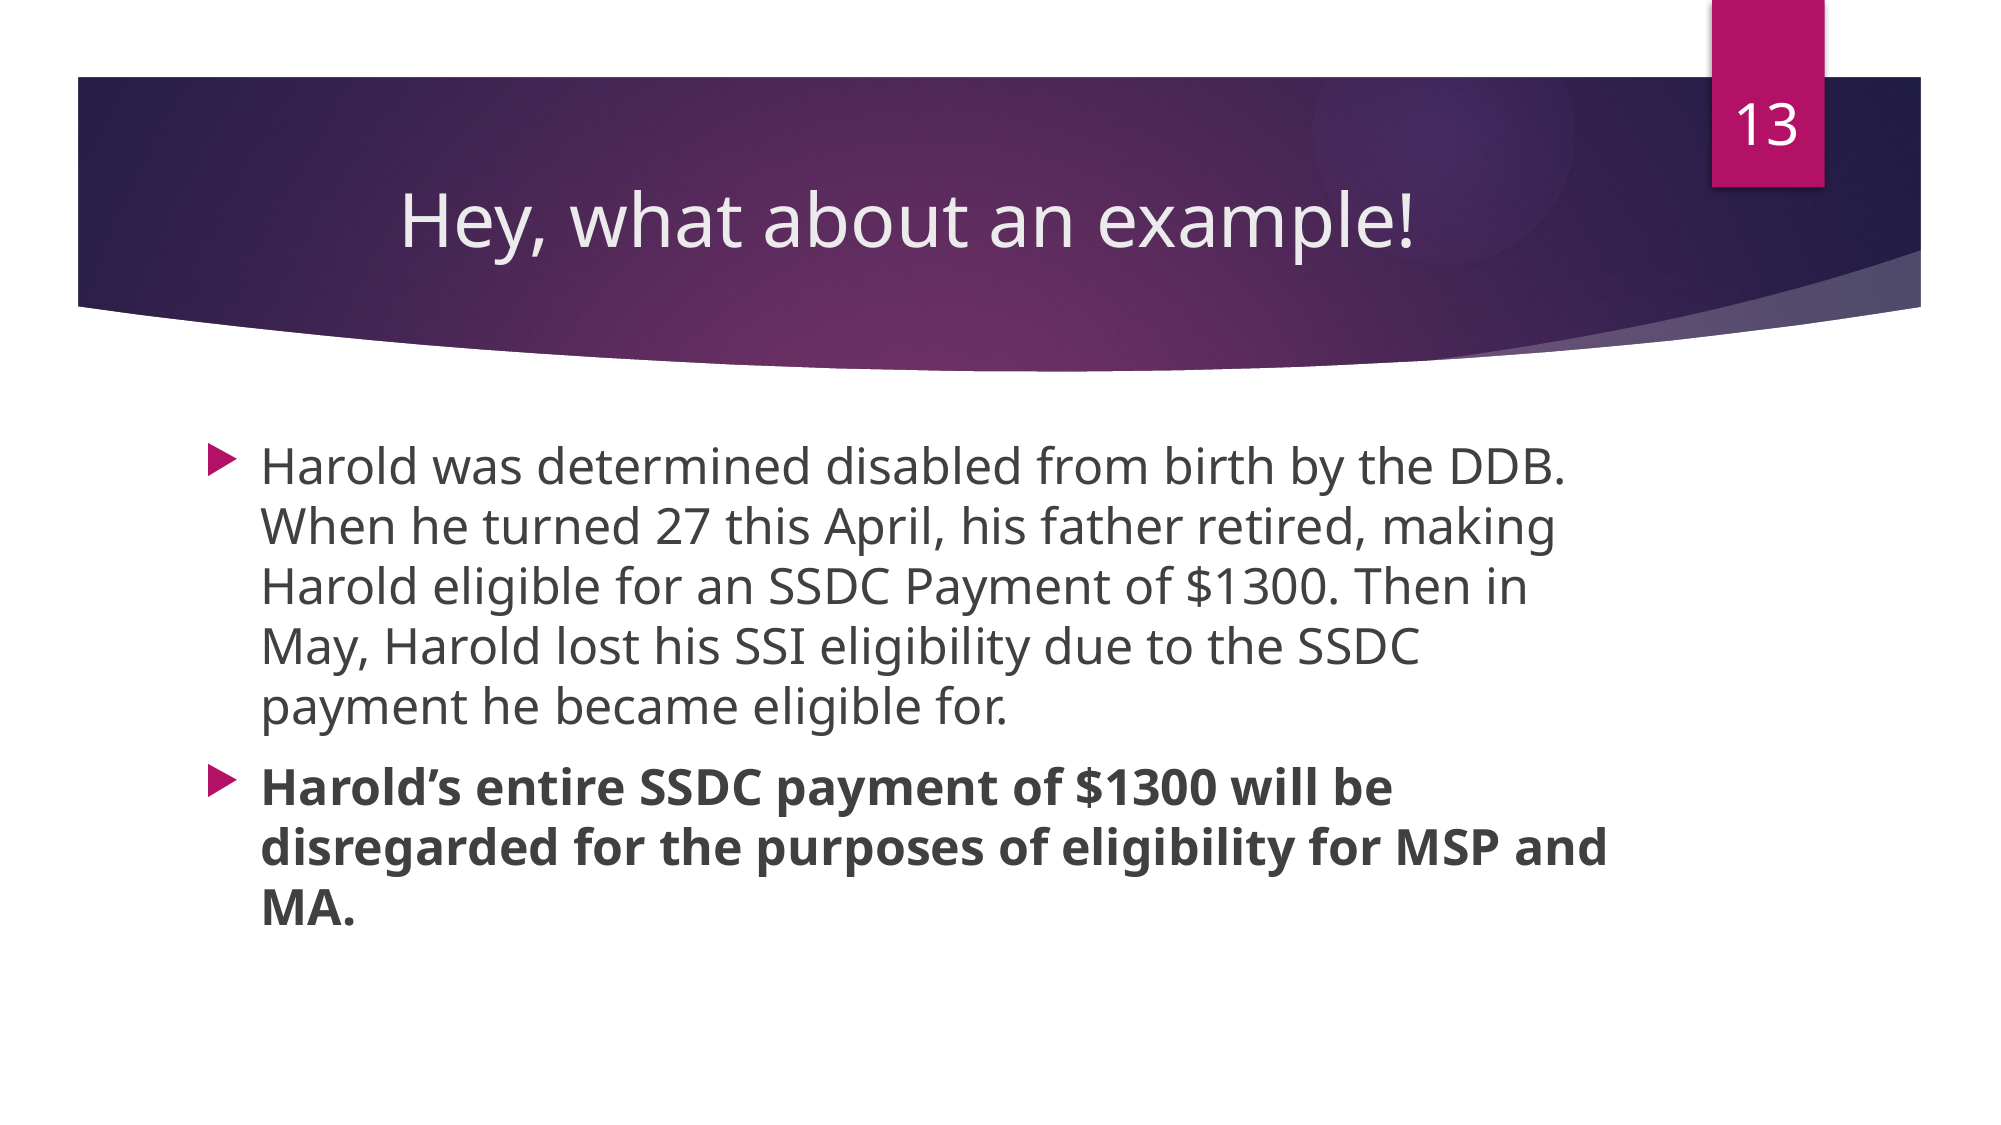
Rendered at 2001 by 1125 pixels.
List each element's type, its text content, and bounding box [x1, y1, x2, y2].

slide_number 13 [1698, 48, 1836, 175]
list Harold was determined disabled from birth by the DDB. When he turned 27 this April, his father retired, making Harold eligible for an SSDC Payment of $1300. Then in May, Harold lost his SSI eligibility due to the SSDC payment he became eligible for. Harold’s entire SSDC payment of $1300 will be disregarded for the purposes of eligibility for MSP and MA. [189, 427, 1638, 988]
title Hey, what about an example! [189, 159, 1627, 276]
